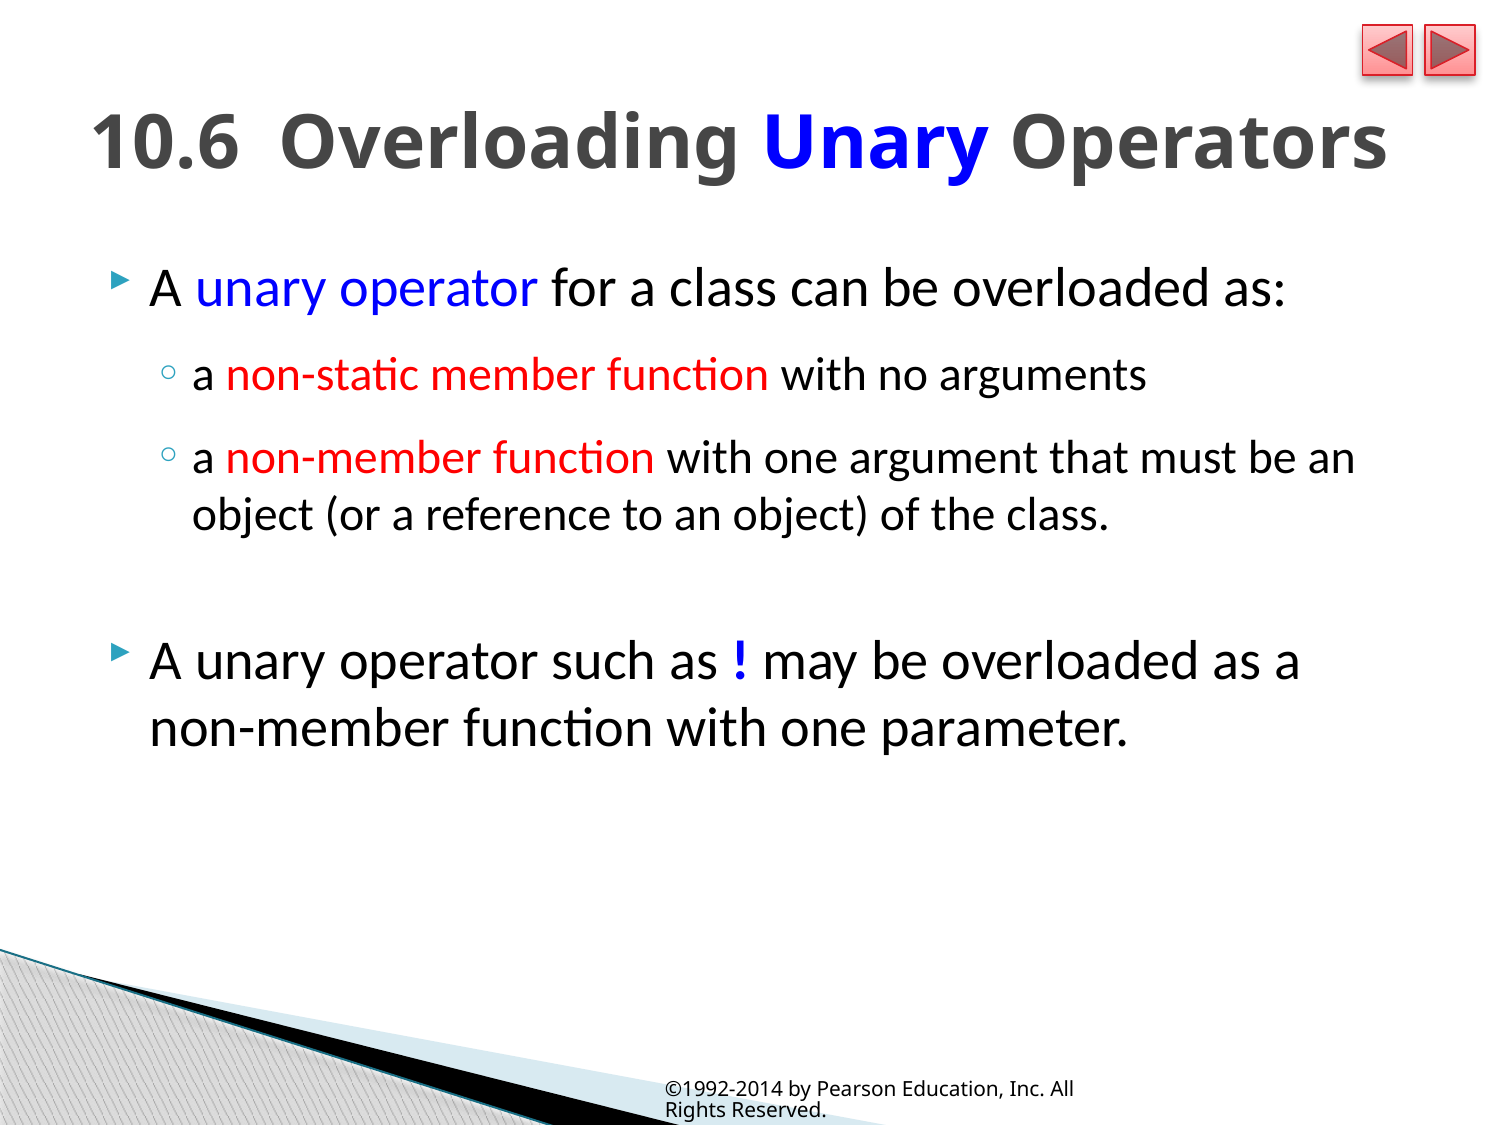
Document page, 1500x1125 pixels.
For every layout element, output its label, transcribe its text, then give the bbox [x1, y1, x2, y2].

title 10.6 Overloading Unary Operators [75, 45, 1425, 233]
list A unary operator for a class can be overloaded as: a non-static member function with no arguments a non-member function with one argument that must be an object (or a reference to an object) of the class. A unary operator such as ! may be overloaded as a non-member function with one parameter. [75, 242, 1425, 986]
footer ©1992-2014 by Pearson Education, Inc. All Rights Reserved. [650, 1051, 1105, 1112]
